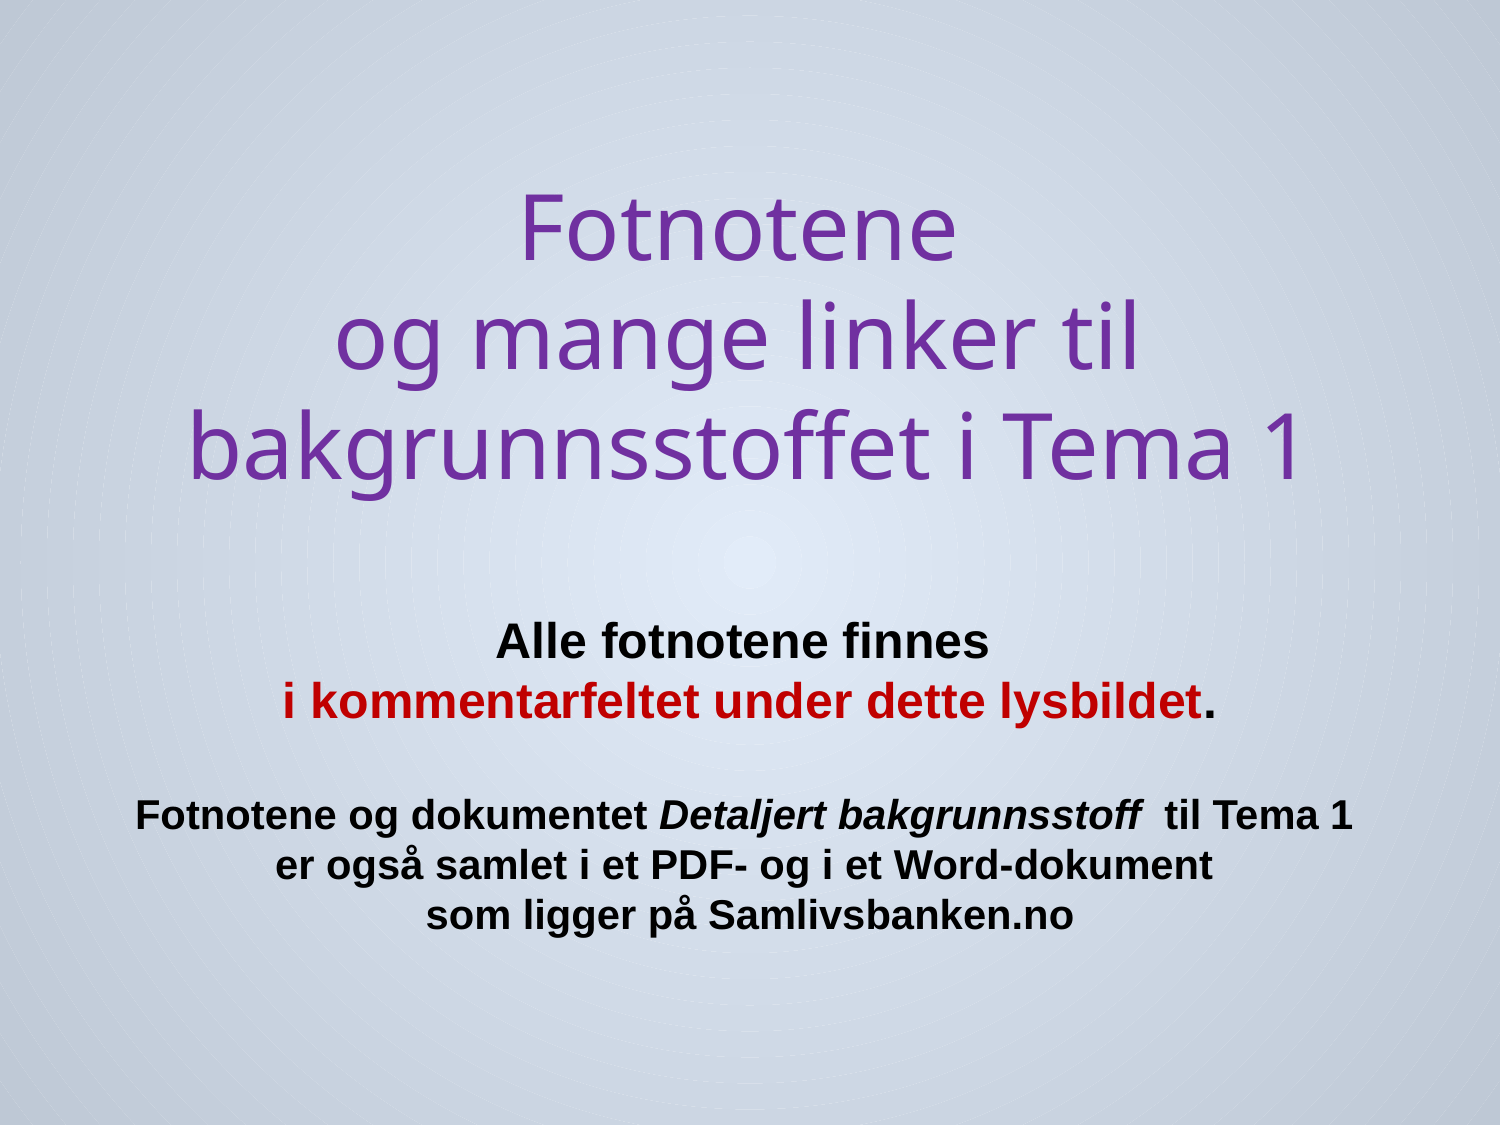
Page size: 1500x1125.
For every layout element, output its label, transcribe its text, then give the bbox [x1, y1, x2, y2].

text_box Fotnotene og mange linker til bakgrunnsstoffet i Tema 1 Alle fotnotene finnes i kommentarfeltet under dette lysbildet. Fotnotene og dokumentet Detaljert bakgrunnsstoff til Tema 1 er også samlet i et PDF- og i et Word-dokument som ligger på Samlivsbanken.no [53, 160, 1447, 946]
